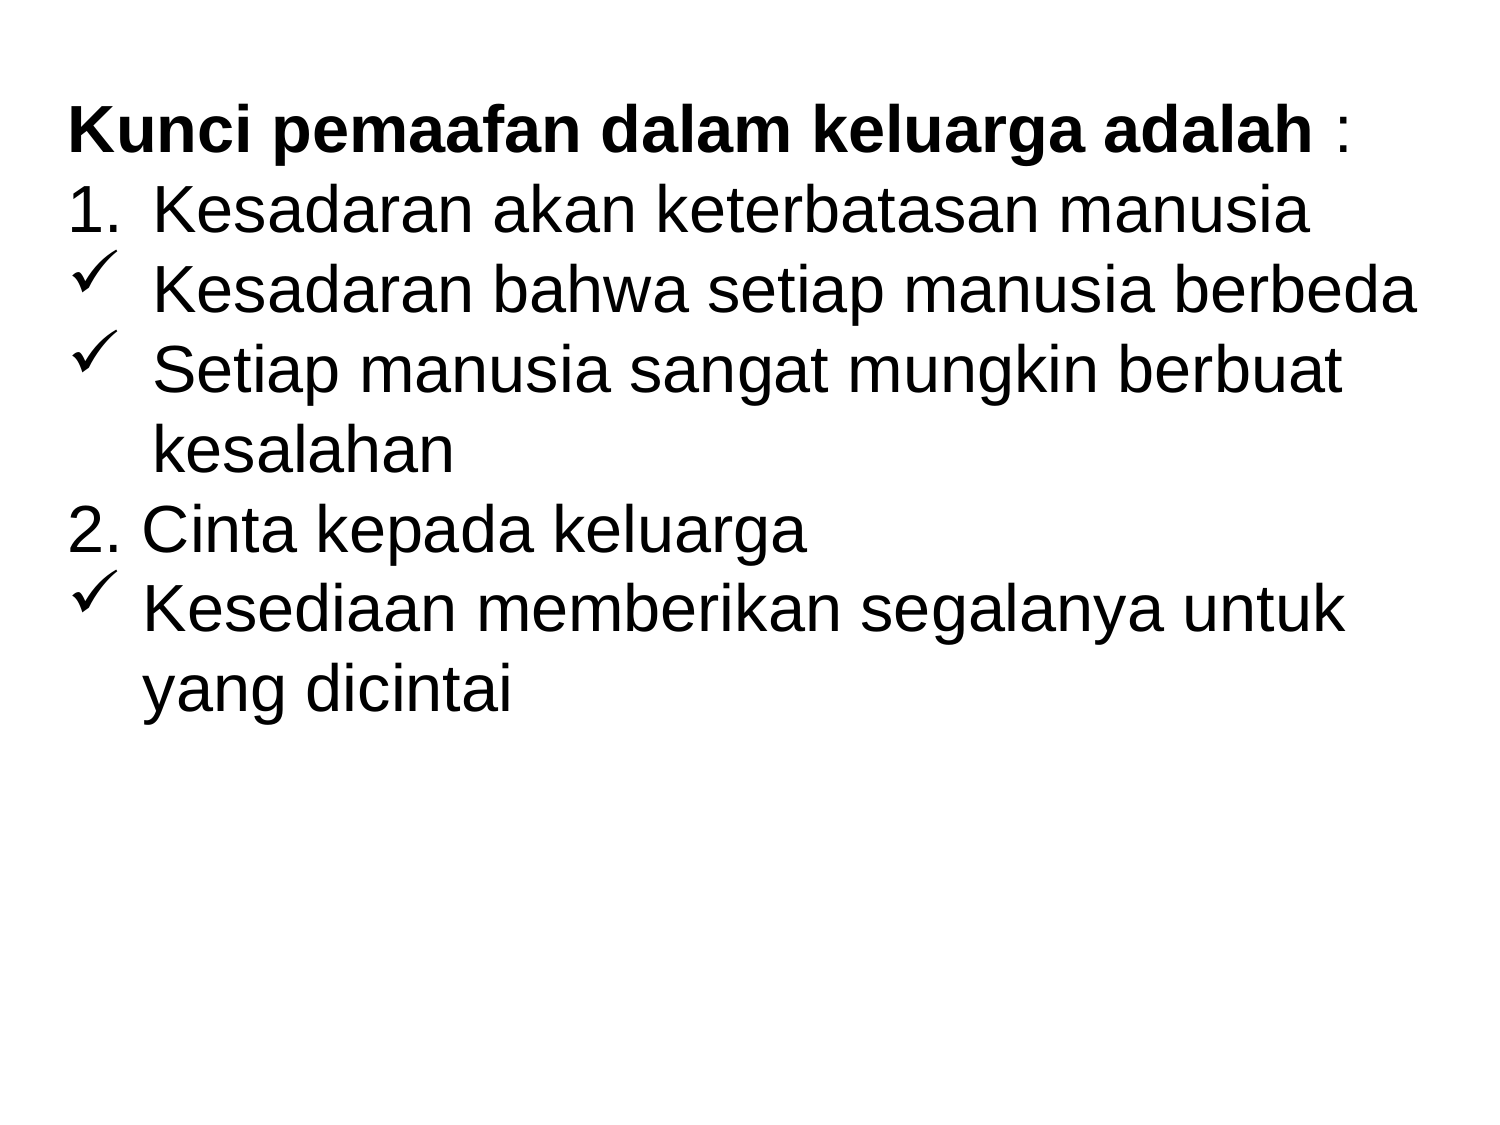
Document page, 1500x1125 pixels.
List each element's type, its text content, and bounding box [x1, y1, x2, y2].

text_box Kunci pemaafan dalam keluarga adalah : Kesadaran akan keterbatasan manusia Kesadaran bahwa setiap manusia berbeda Setiap manusia sangat mungkin berbuat kesalahan 2. Cinta kepada keluarga Kesediaan memberikan segalanya untuk yang dicintai [53, 78, 1471, 733]
